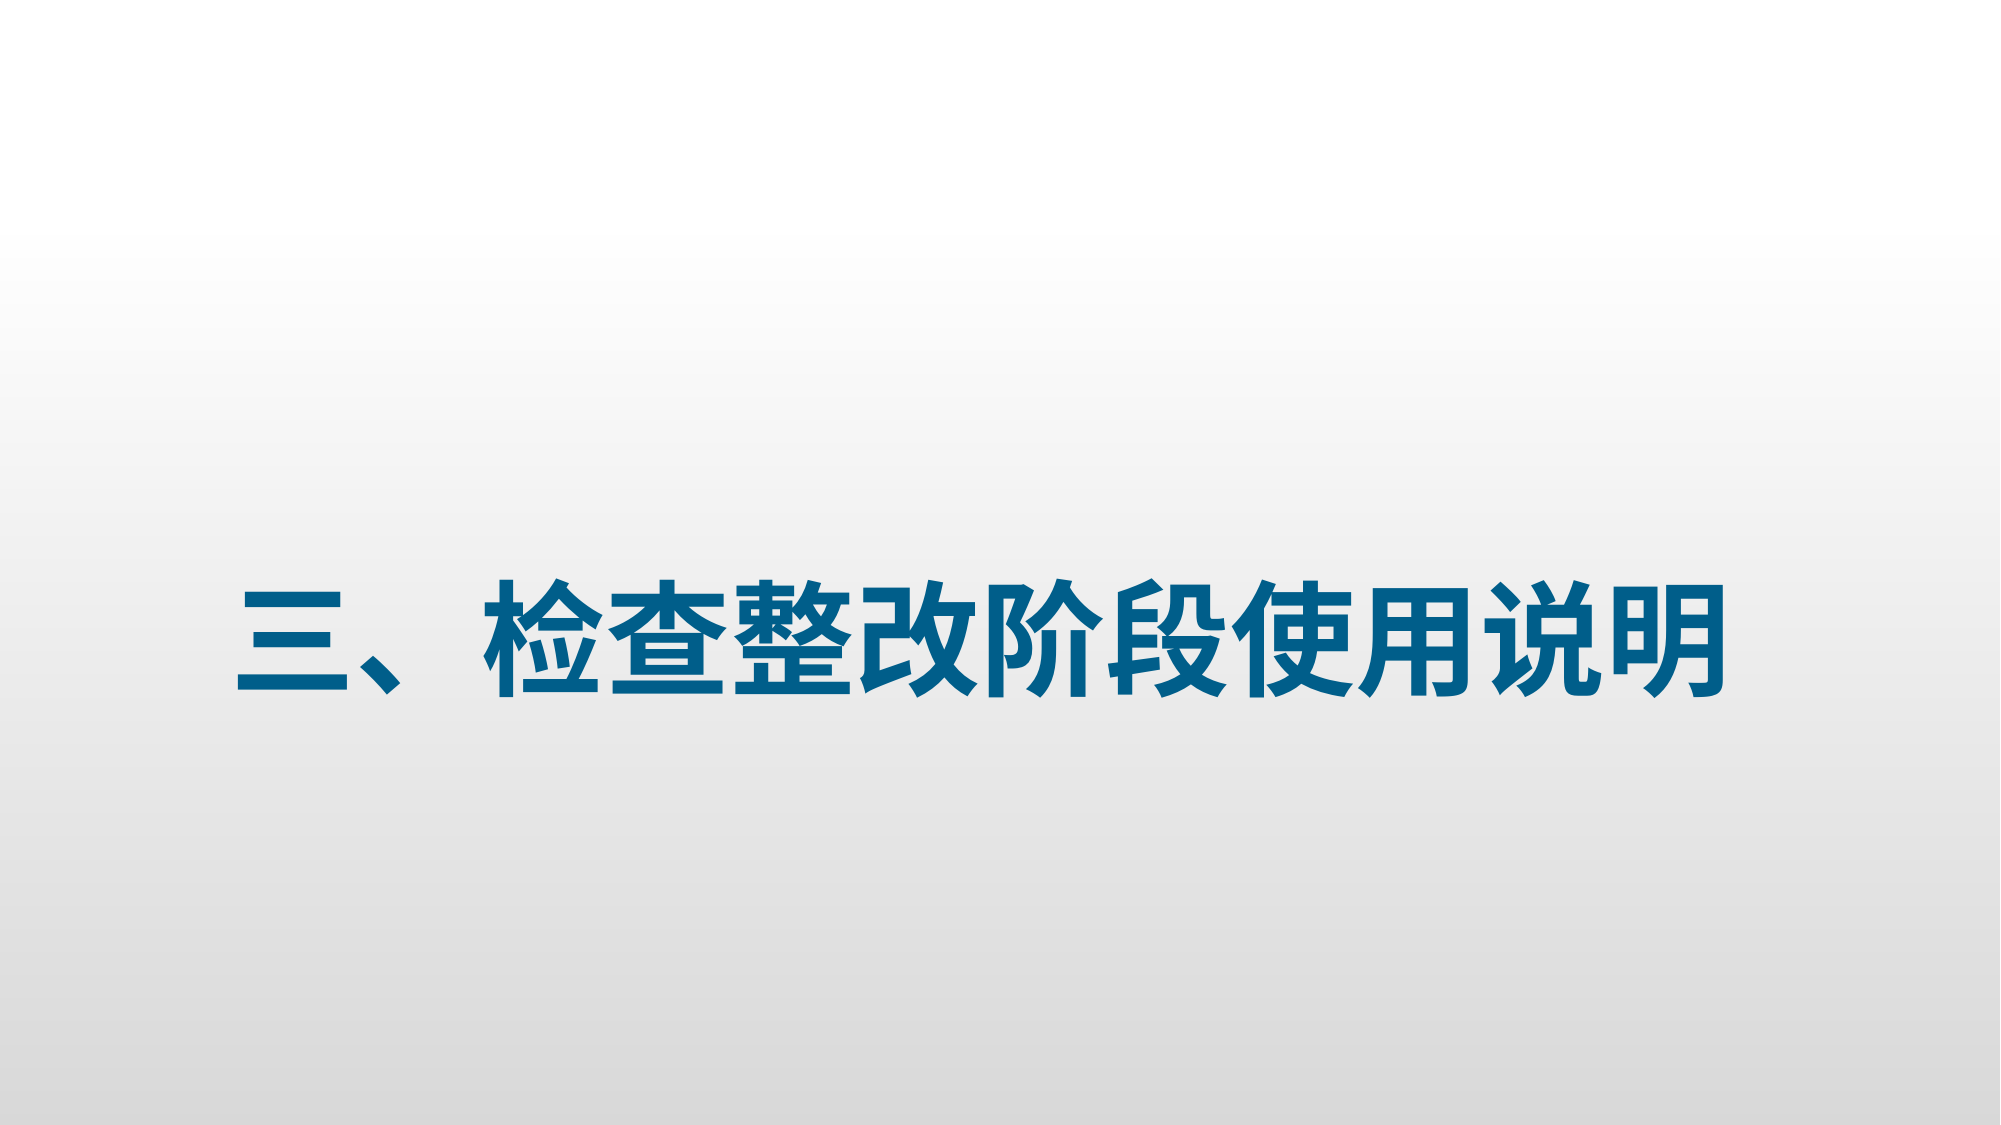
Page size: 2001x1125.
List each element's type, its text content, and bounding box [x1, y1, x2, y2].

title 三、检查整改阶段使用说明 [104, 305, 1857, 719]
